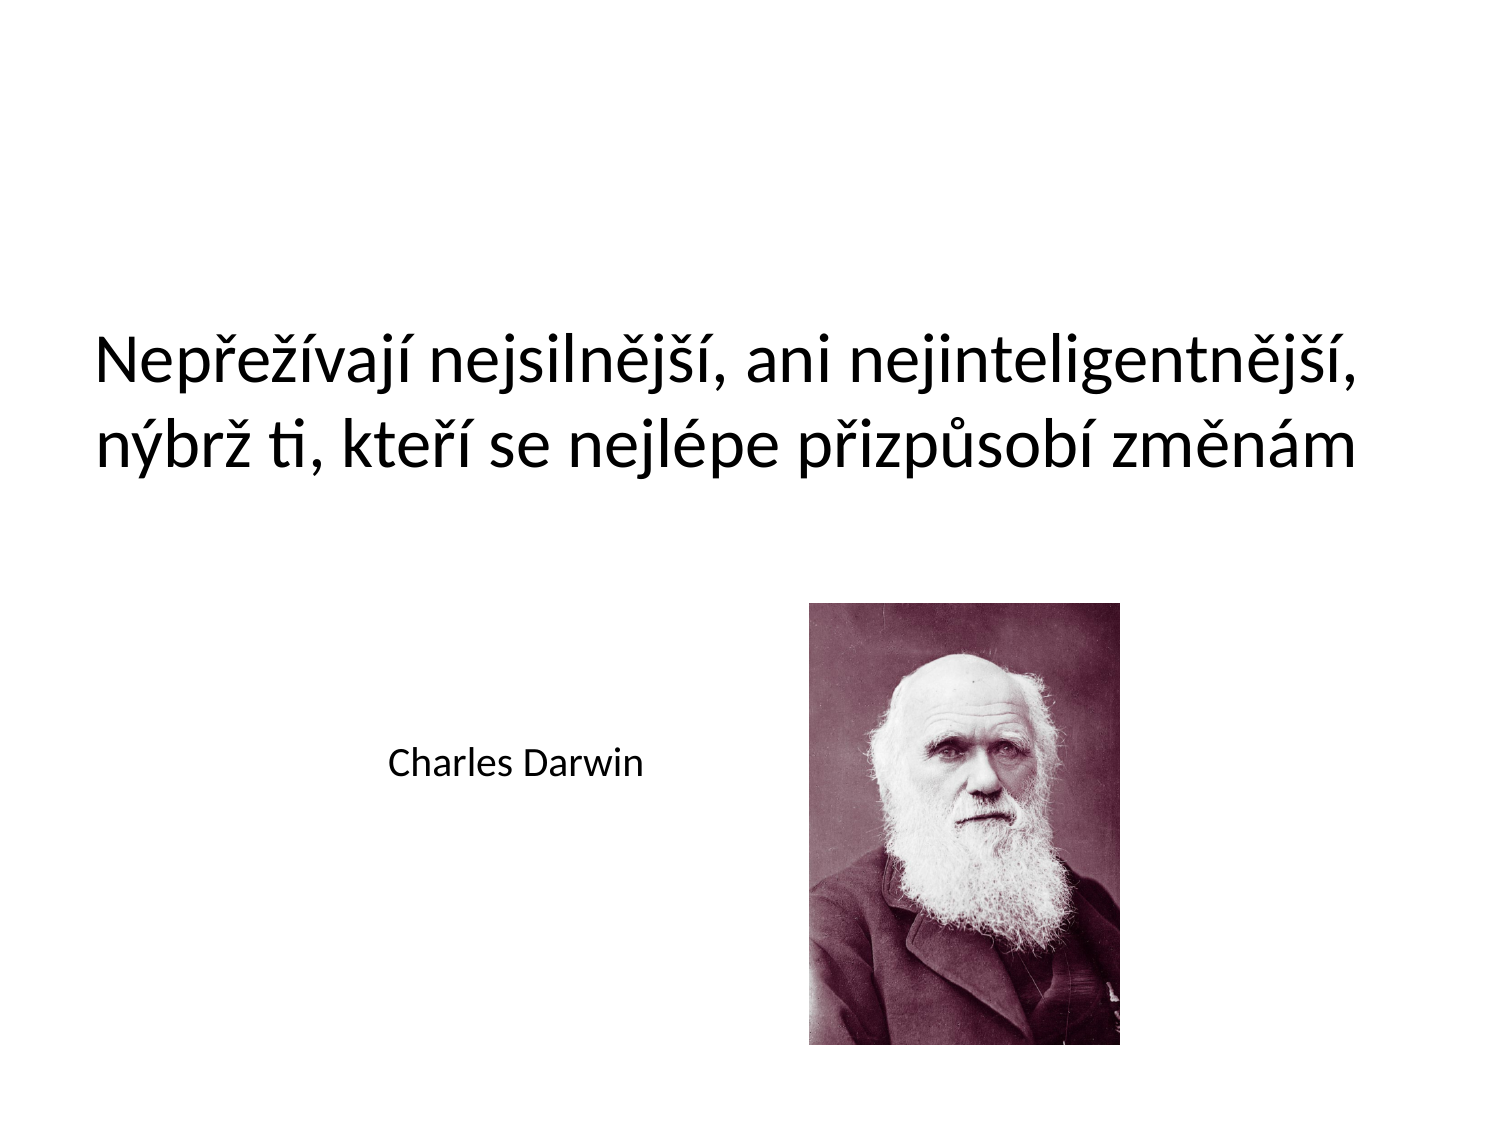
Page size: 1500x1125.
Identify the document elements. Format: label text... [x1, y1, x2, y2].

title Nepřežívají nejsilnější, ani nejinteligentnější, nýbrž ti, kteří se nejlépe přizpůsobí změnám [53, 302, 1404, 491]
text_box Charles Darwin [373, 727, 660, 793]
picture [808, 602, 1121, 1045]
